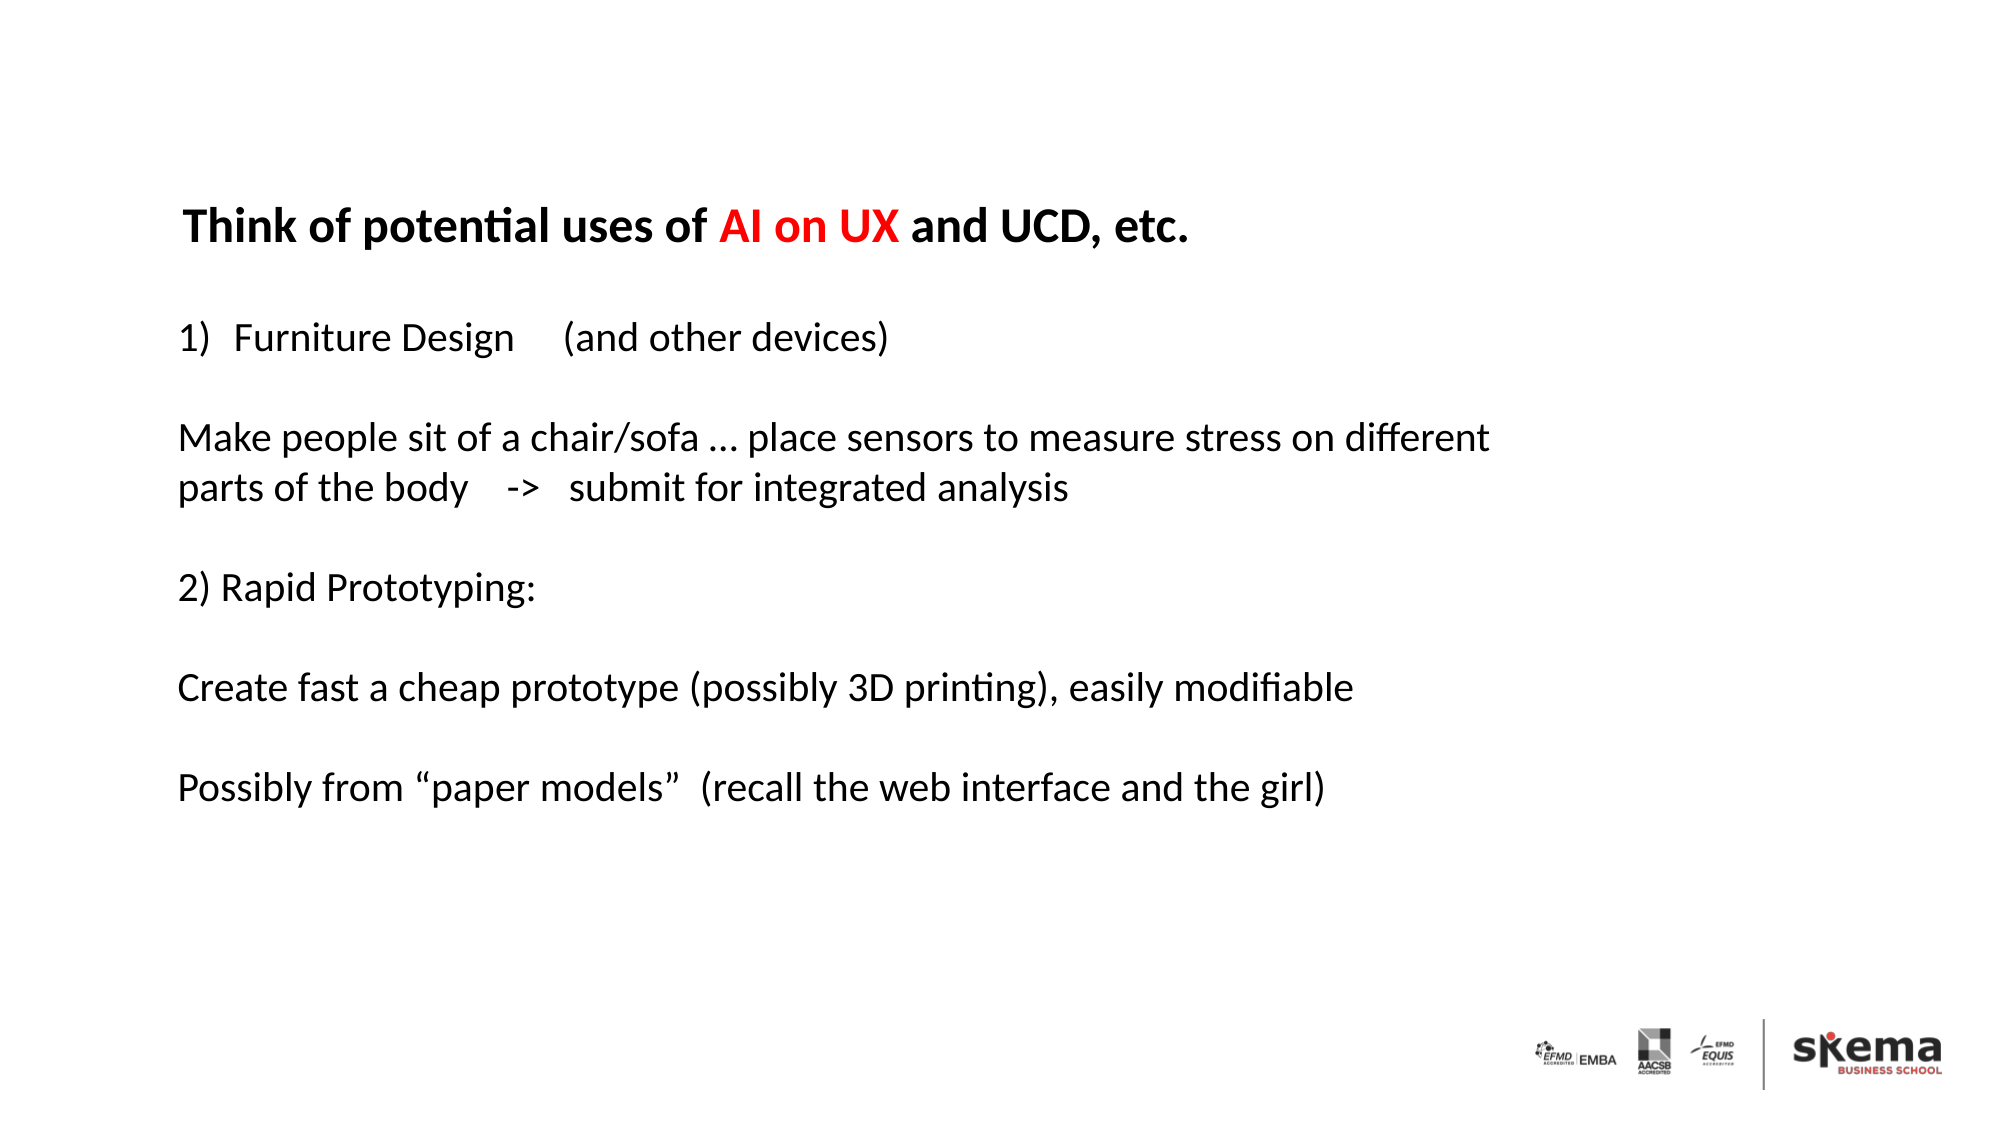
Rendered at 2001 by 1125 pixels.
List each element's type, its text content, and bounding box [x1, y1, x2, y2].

text_box Furniture Design (and other devices) Make people sit of a chair/sofa … place sensors to measure stress on different parts of the body -> submit for integrated analysis 2) Rapid Prototyping: Create fast a cheap prototype (possibly 3D printing), easily modifiable Possibly from “paper models” (recall the web interface and the girl) [162, 302, 1594, 818]
text_box Think of potential uses of AI on UX and UCD, etc. [167, 185, 1205, 261]
picture [1535, 1019, 1942, 1090]
